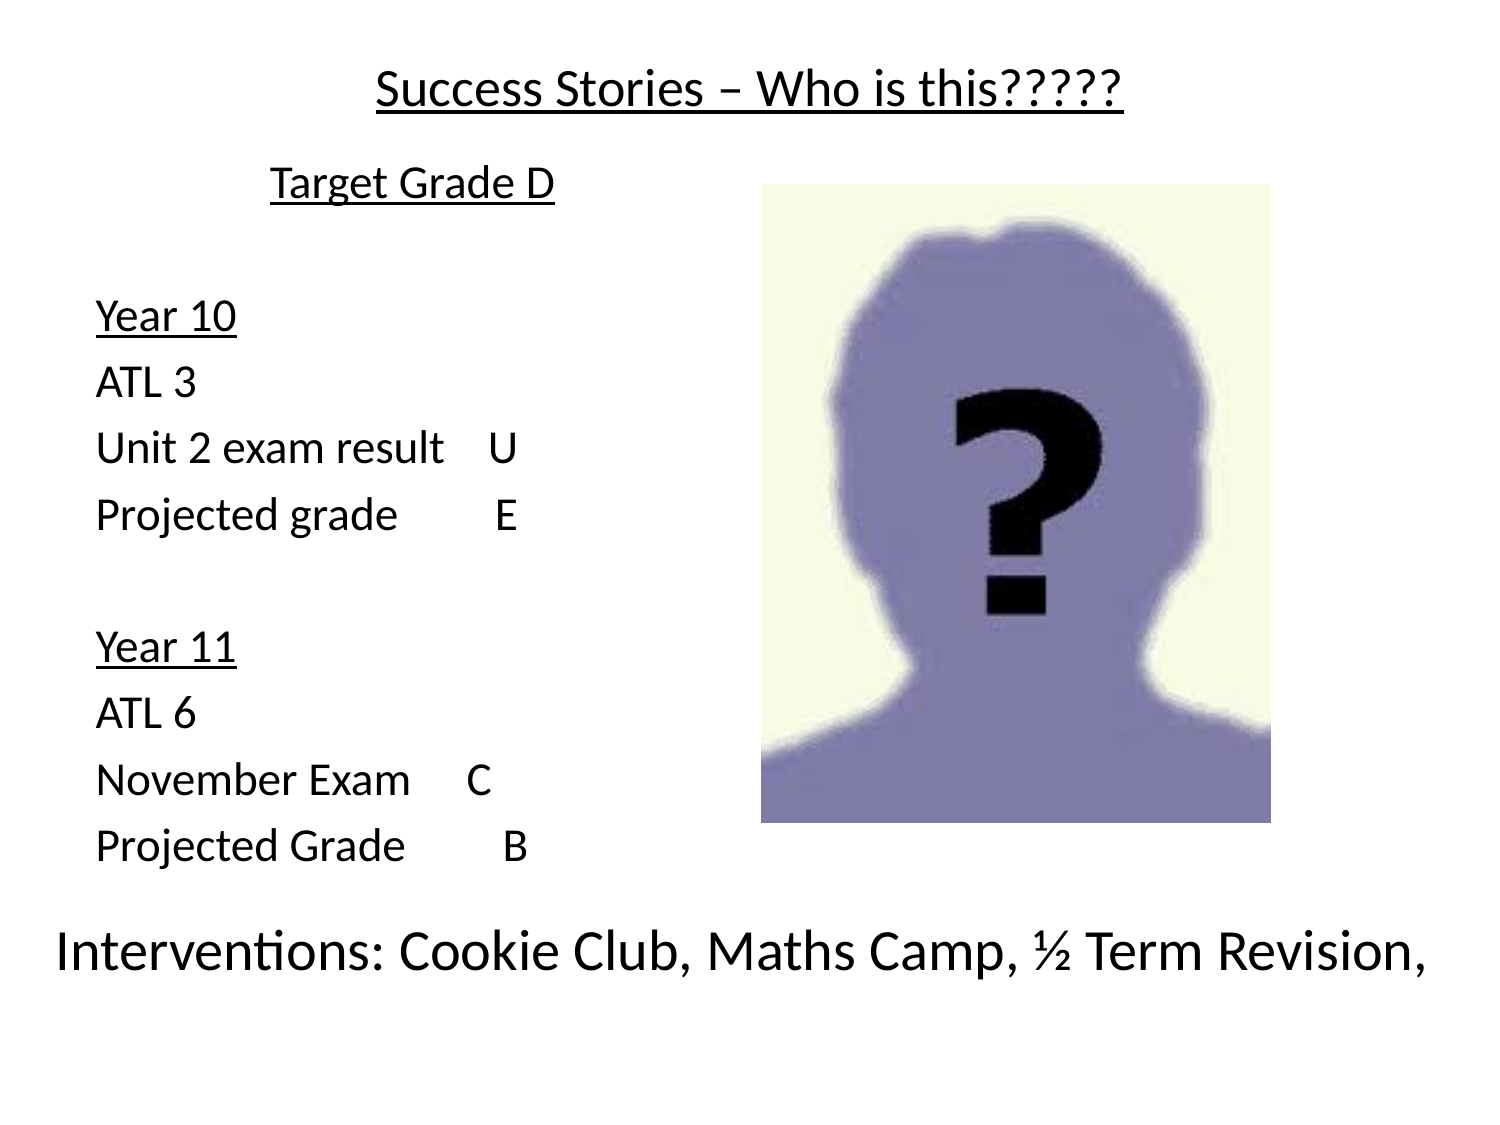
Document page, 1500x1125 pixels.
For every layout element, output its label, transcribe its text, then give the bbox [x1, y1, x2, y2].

picture [761, 184, 1271, 823]
list Target Grade D Year 10 ATL 3 Unit 2 exam result U Projected grade E Year 11 ATL 6 November Exam C Projected Grade B [80, 144, 744, 887]
title Success Stories – Who is this????? [75, 45, 1425, 126]
text_box Interventions: Cookie Club, Maths Camp, ½ Term Revision, [41, 904, 1447, 1060]
